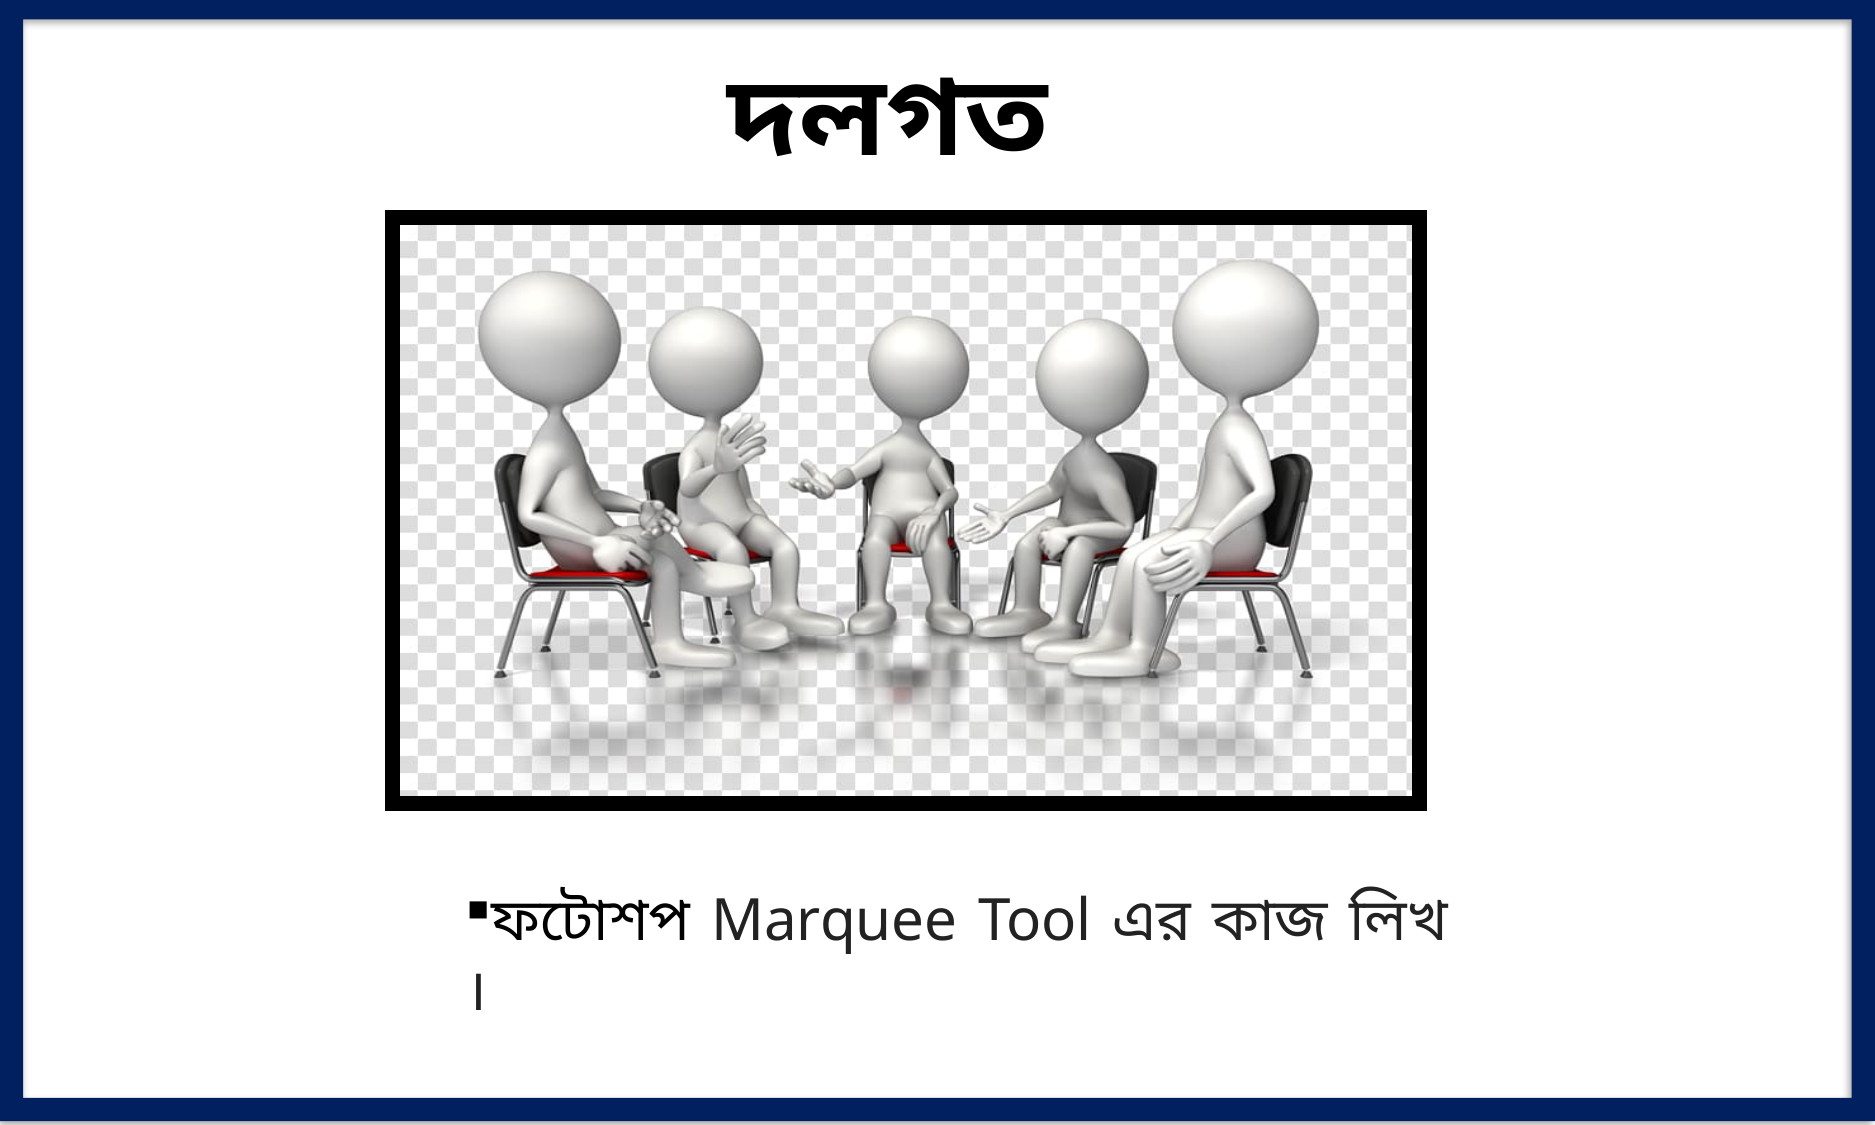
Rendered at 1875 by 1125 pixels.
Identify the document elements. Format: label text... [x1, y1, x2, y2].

text_box ফটোশপ Marquee Tool এর কাজ লিখ । [450, 874, 1463, 1030]
picture [399, 224, 1413, 797]
text_box দলগত কাজ [656, 35, 1119, 210]
